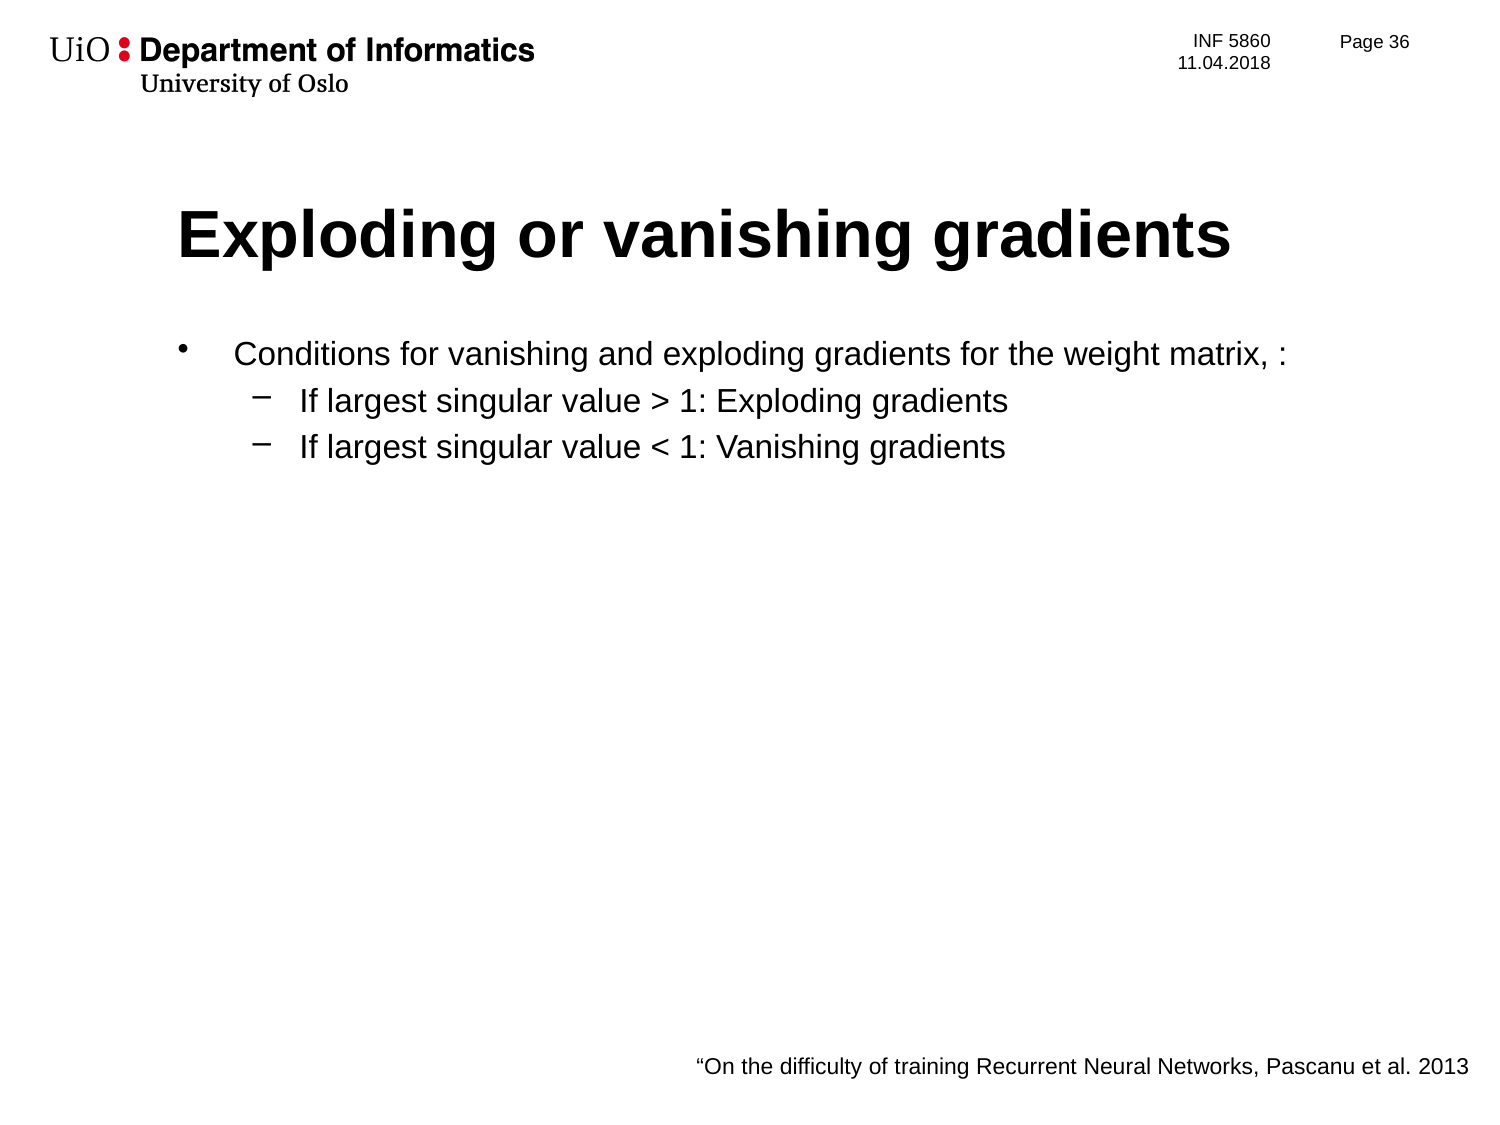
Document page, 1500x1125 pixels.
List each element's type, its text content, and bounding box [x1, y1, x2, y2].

text_box “On the difficulty of training Recurrent Neural Networks, Pascanu et al. 2013 [681, 1044, 1485, 1087]
picture [50, 37, 534, 97]
slide_number Page 37 [1317, 21, 1426, 98]
title Exploding or vanishing gradients [162, 137, 1425, 325]
